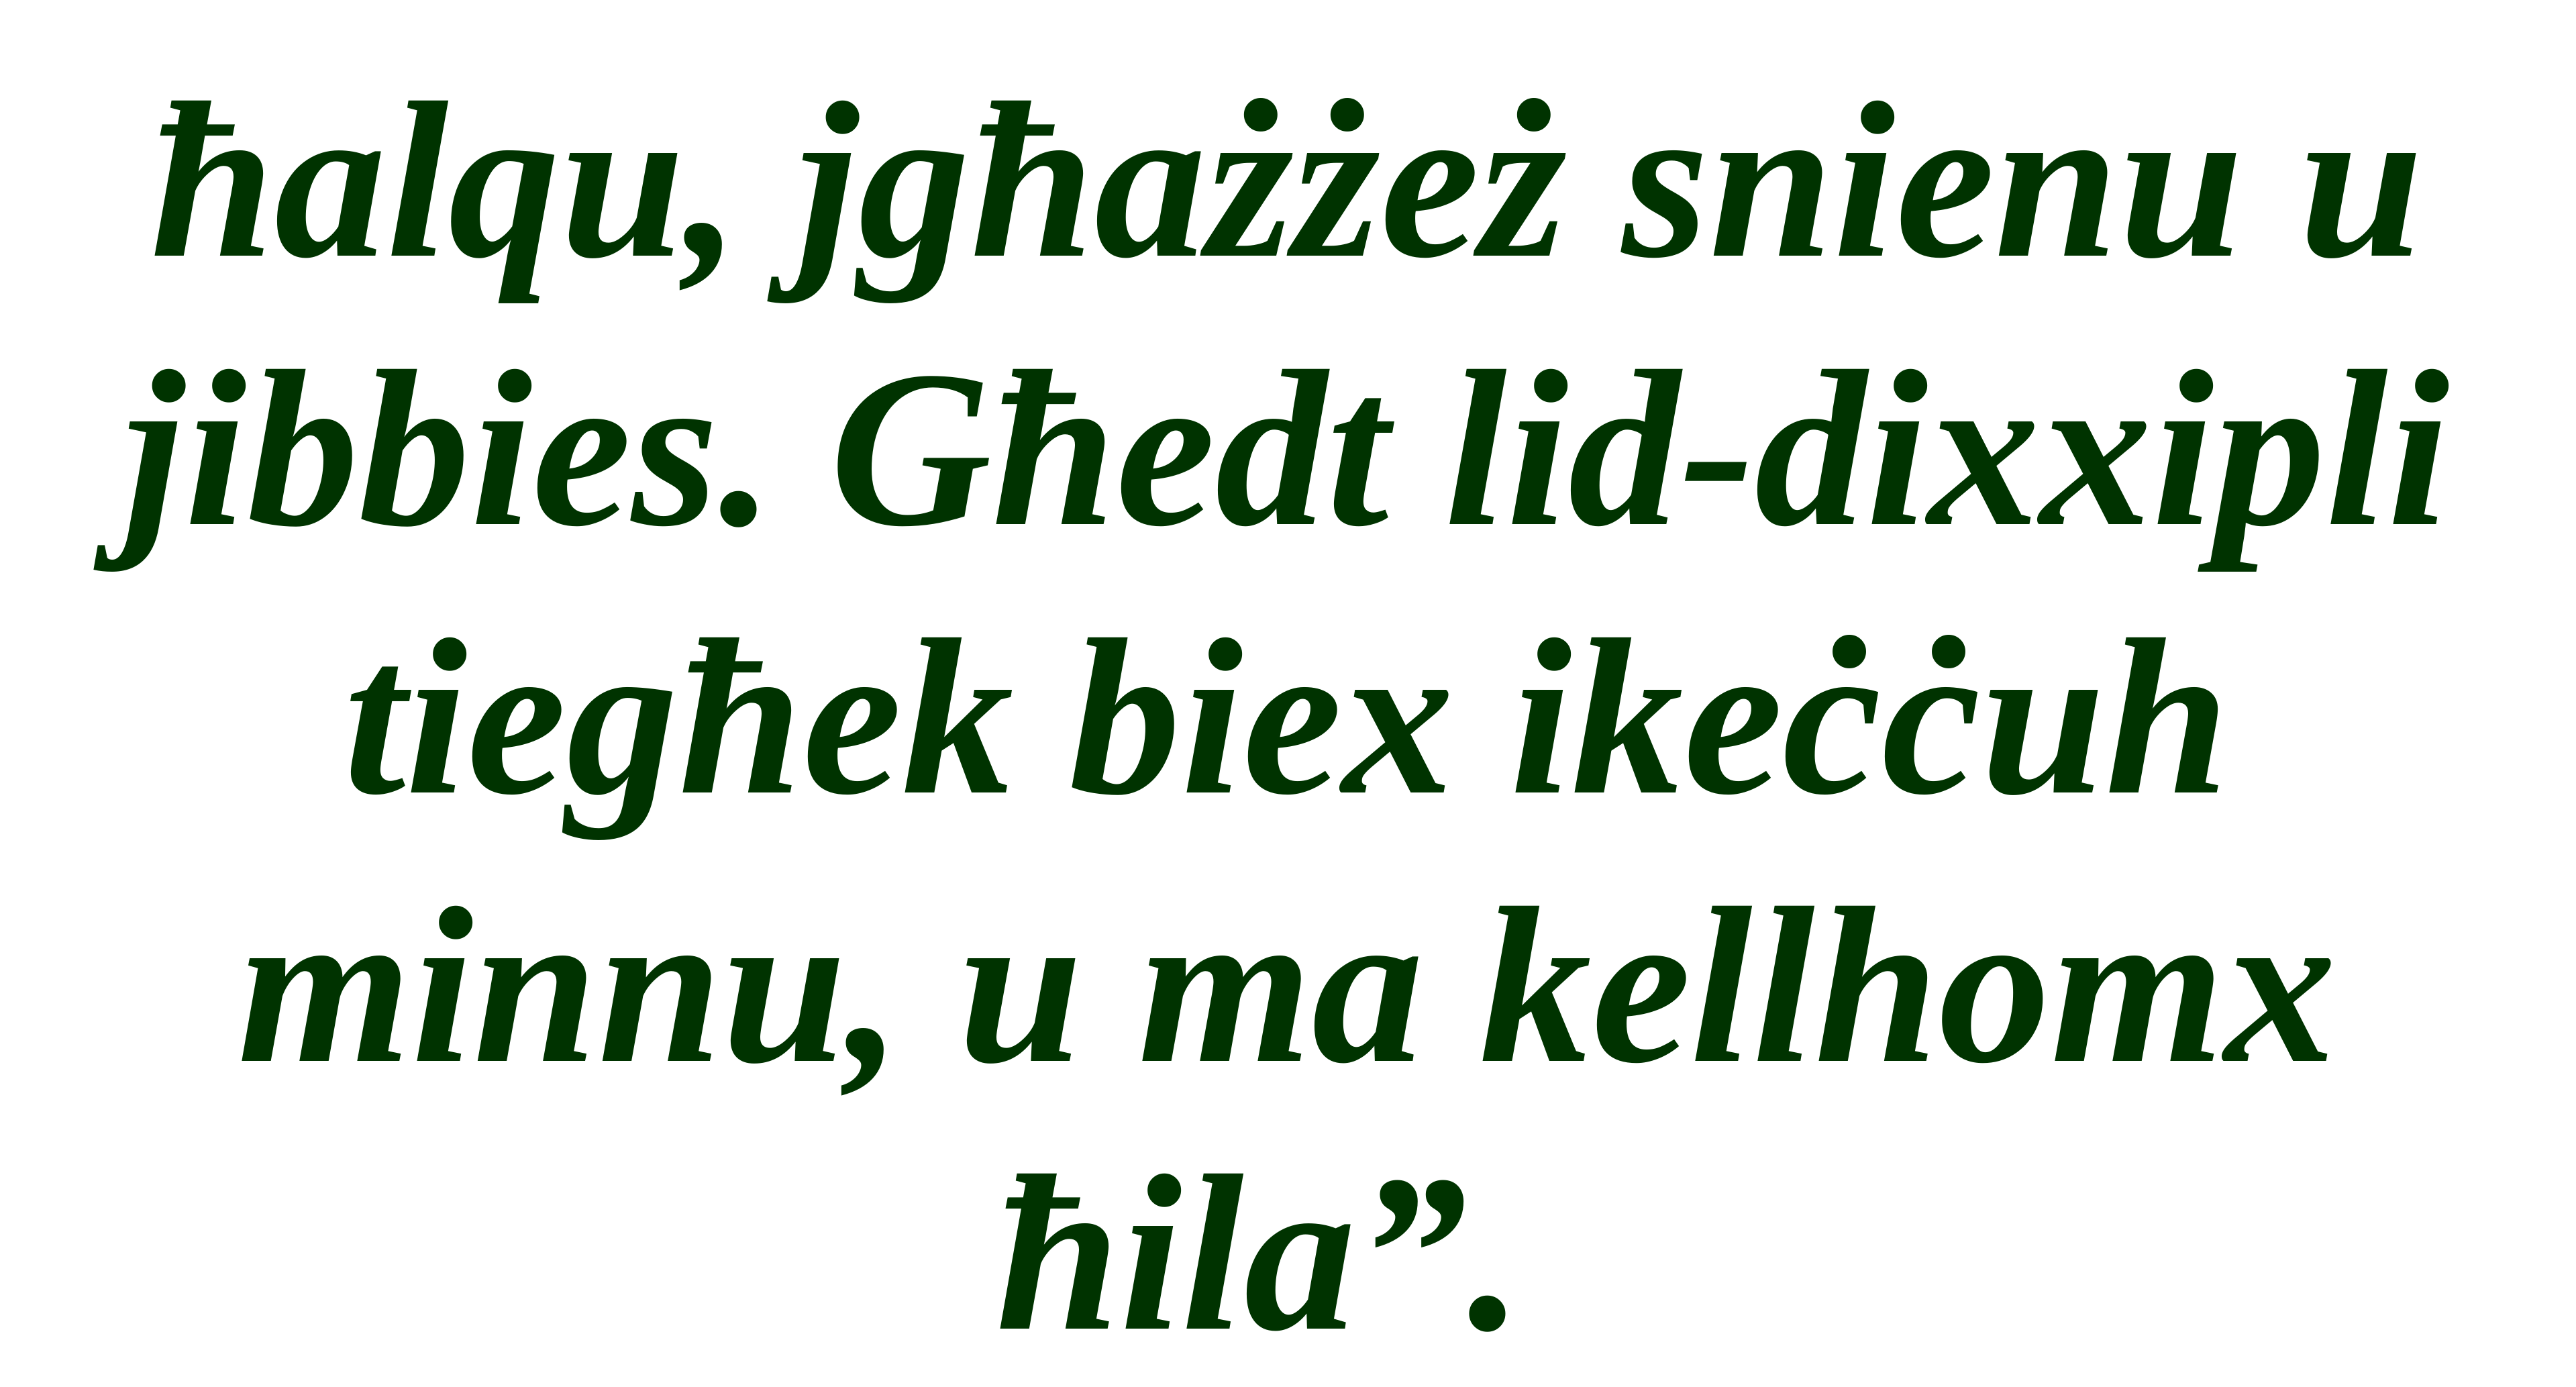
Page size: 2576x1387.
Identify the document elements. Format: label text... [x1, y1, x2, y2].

text_box ħalqu, jgħażżeż snienu u jibbies. Għedt lid-dixxipli tiegħek biex ikeċċuh minnu, u ma kellhomx ħila”. [51, 27, 2524, 1379]
